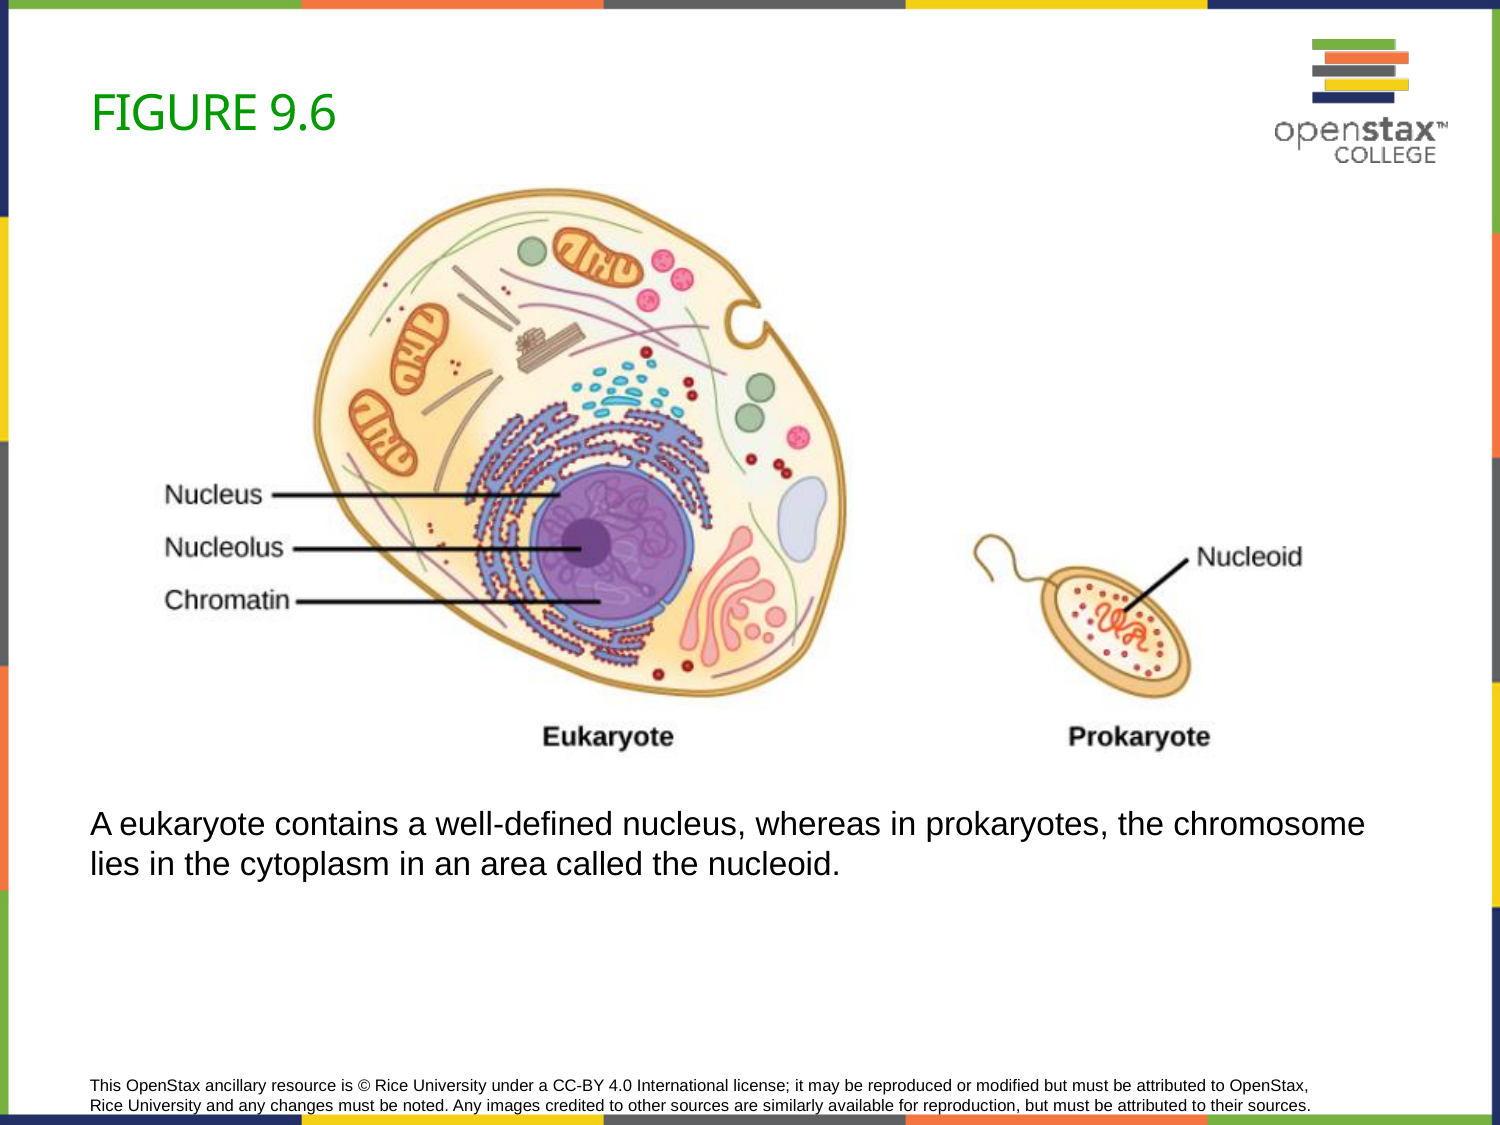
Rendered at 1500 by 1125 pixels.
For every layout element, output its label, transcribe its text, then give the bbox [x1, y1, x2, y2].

title Figure 9.6 [75, 39, 1274, 148]
picture [0, 0, 1500, 1125]
list A eukaryote contains a well-defined nucleus, whereas in prokaryotes, the chromosome lies in the cytoplasm in an area called the nucleoid. [75, 794, 1398, 986]
text_box This OpenStax ancillary resource is © Rice University under a CC-BY 4.0 International license; it may be reproduced or modified but must be attributed to OpenStax, Rice University and any changes must be noted. Any images credited to other sources are similarly available for reproduction, but must be attributed to their sources. [75, 1067, 1336, 1114]
